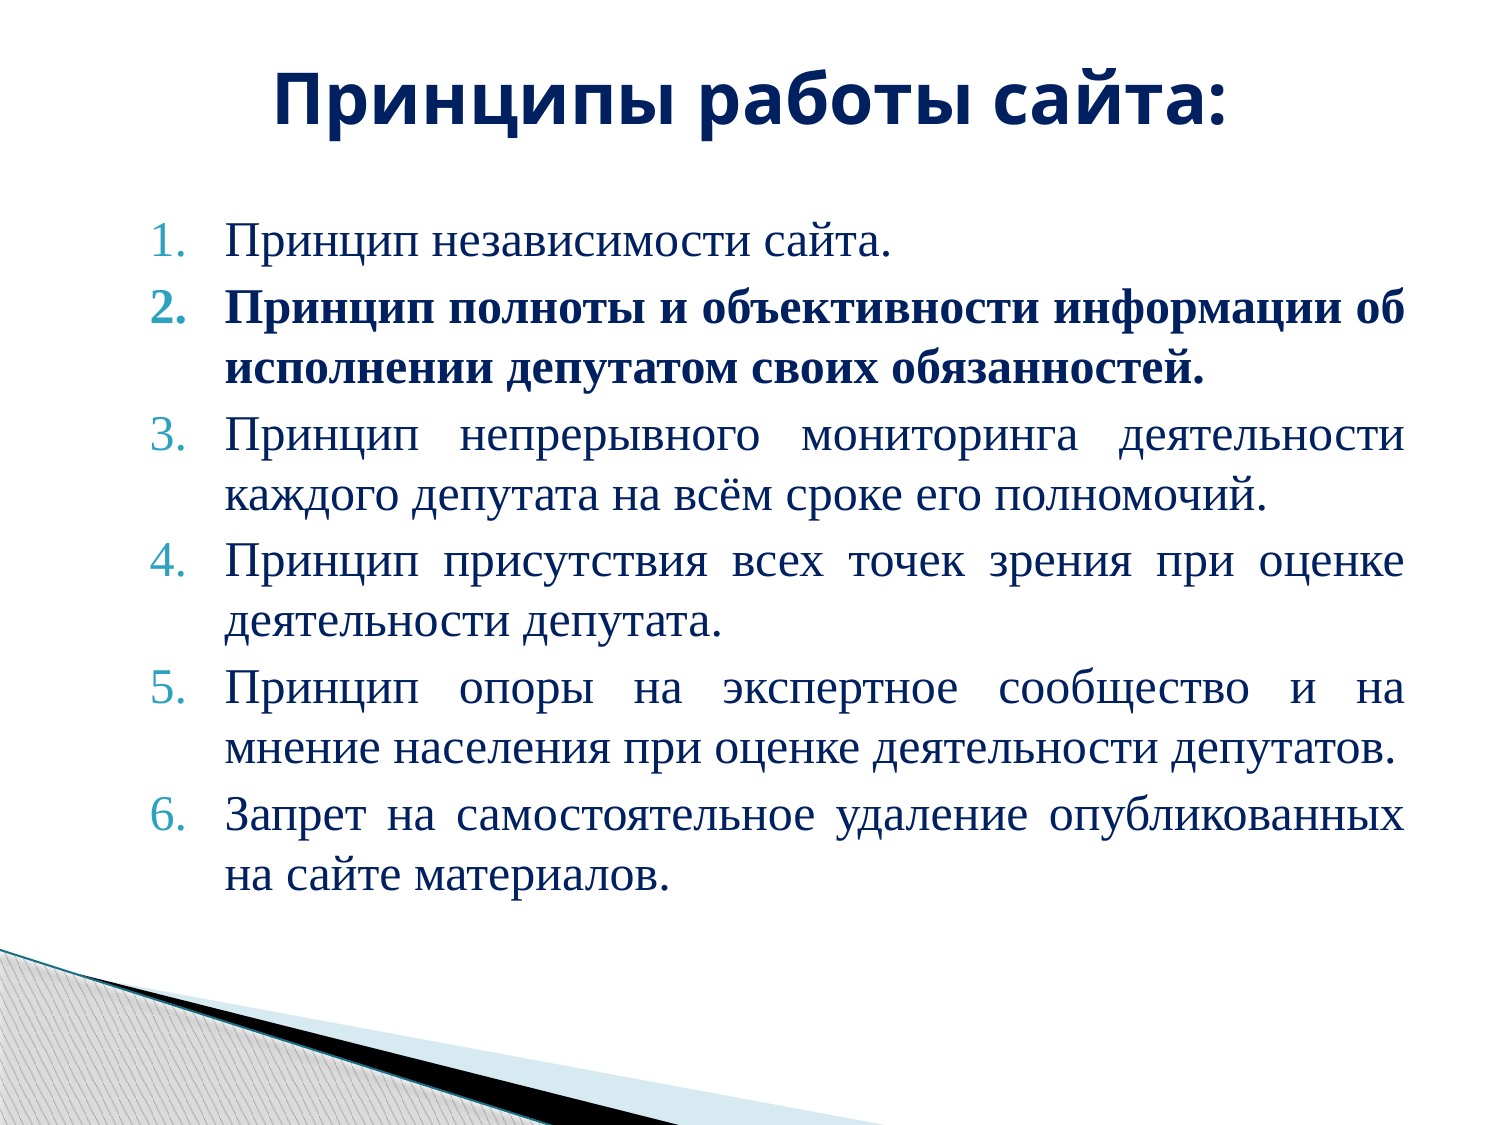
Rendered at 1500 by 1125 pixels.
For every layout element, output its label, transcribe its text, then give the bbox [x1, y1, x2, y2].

title Принципы работы сайта: [75, 45, 1425, 233]
list Принцип независимости сайта. Принцип полноты и объективности информации об исполнении депутатом своих обязанностей. Принцип непрерывного мониторинга деятельности каждого депутата на всём сроке его полномочий. Принцип присутствия всех точек зрения при оценке деятельности депутата. Принцип опоры на экспертное сообщество и на мнение населения при оценке деятельности депутатов. Запрет на самостоятельное удаление опубликованных на сайте материалов. [70, 199, 1421, 938]
